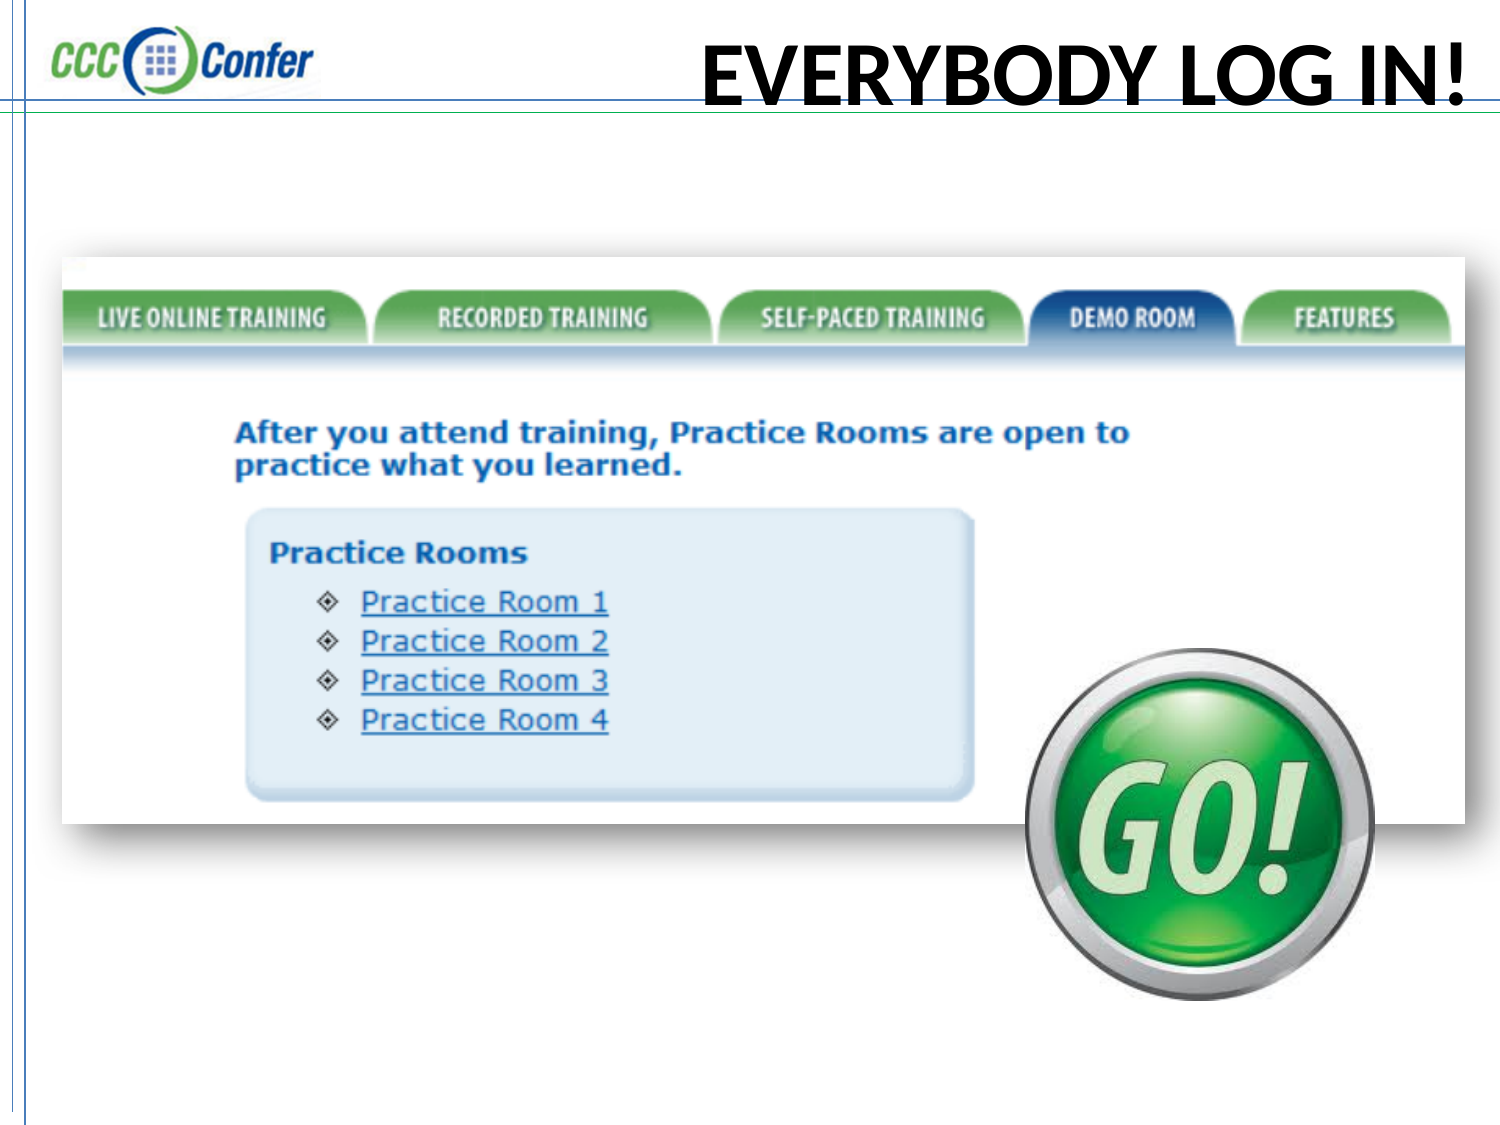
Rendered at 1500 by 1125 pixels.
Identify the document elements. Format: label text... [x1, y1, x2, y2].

picture [62, 256, 1465, 1001]
picture [37, 24, 137, 99]
title Everybody Log in! [137, 0, 1488, 138]
